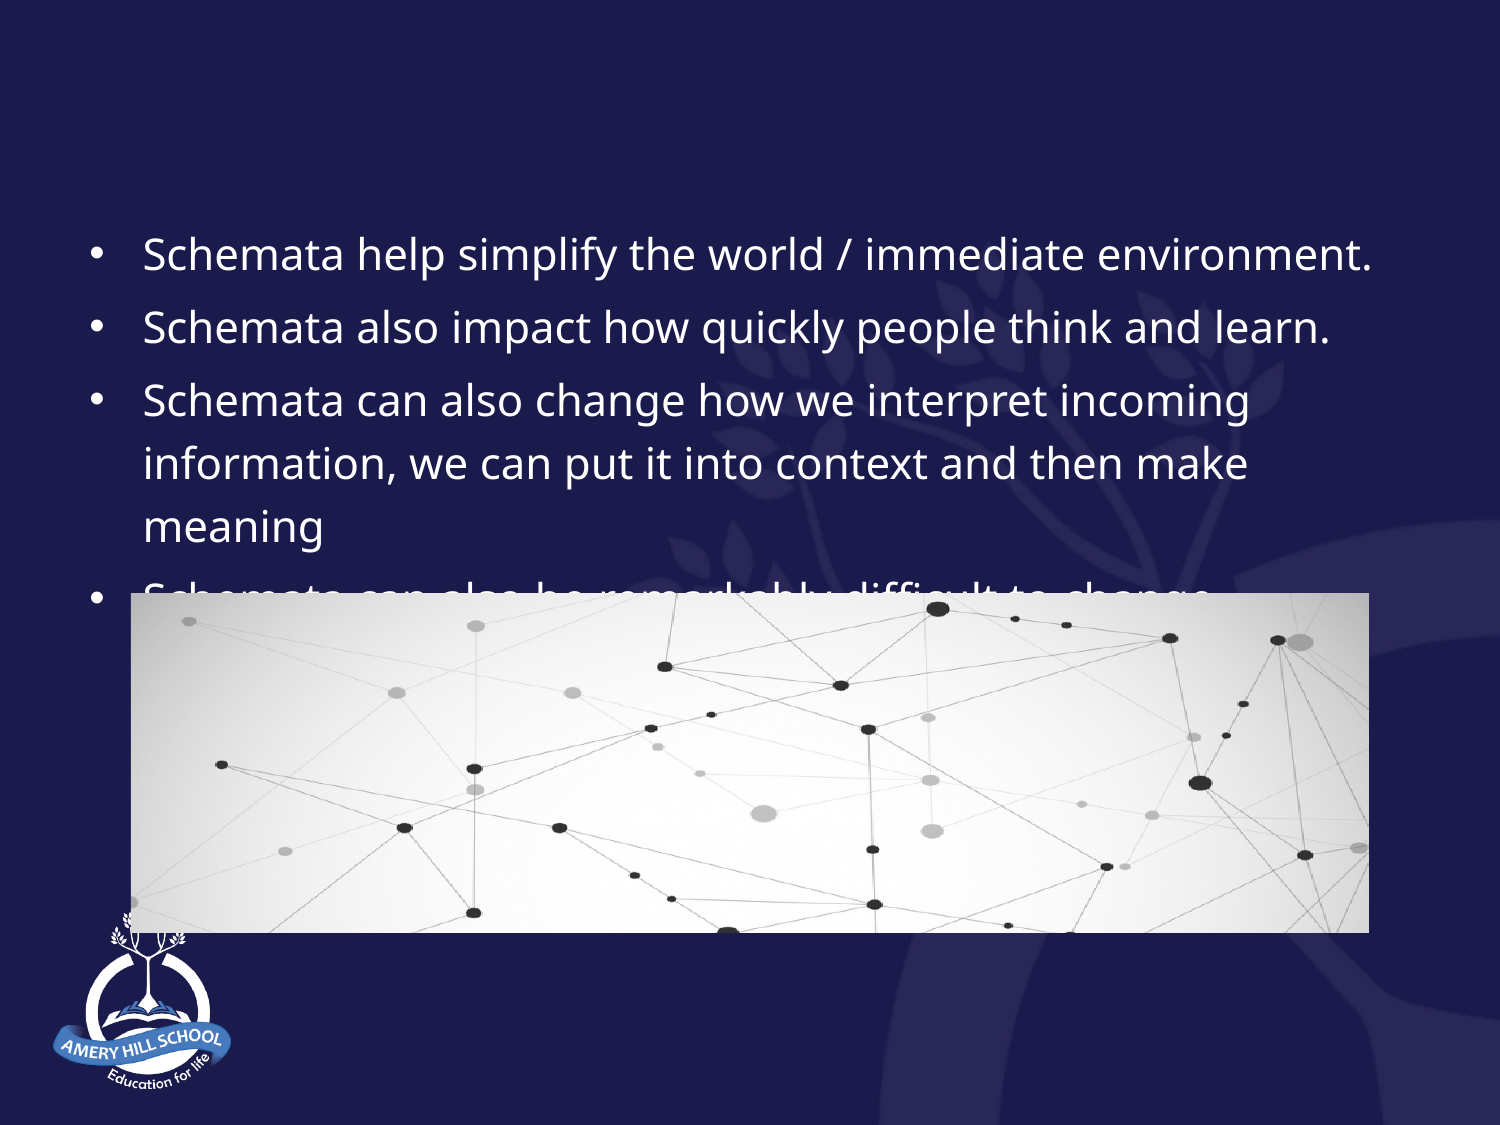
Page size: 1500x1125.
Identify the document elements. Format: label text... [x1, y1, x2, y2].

picture [0, 0, 1500, 1125]
list Schemata help simplify the world / immediate environment. Schemata also impact how quickly people think and learn. Schemata can also change how we interpret incoming information, we can put it into context and then make meaning Schemata can also be remarkably difficult to change. [75, 210, 1425, 802]
